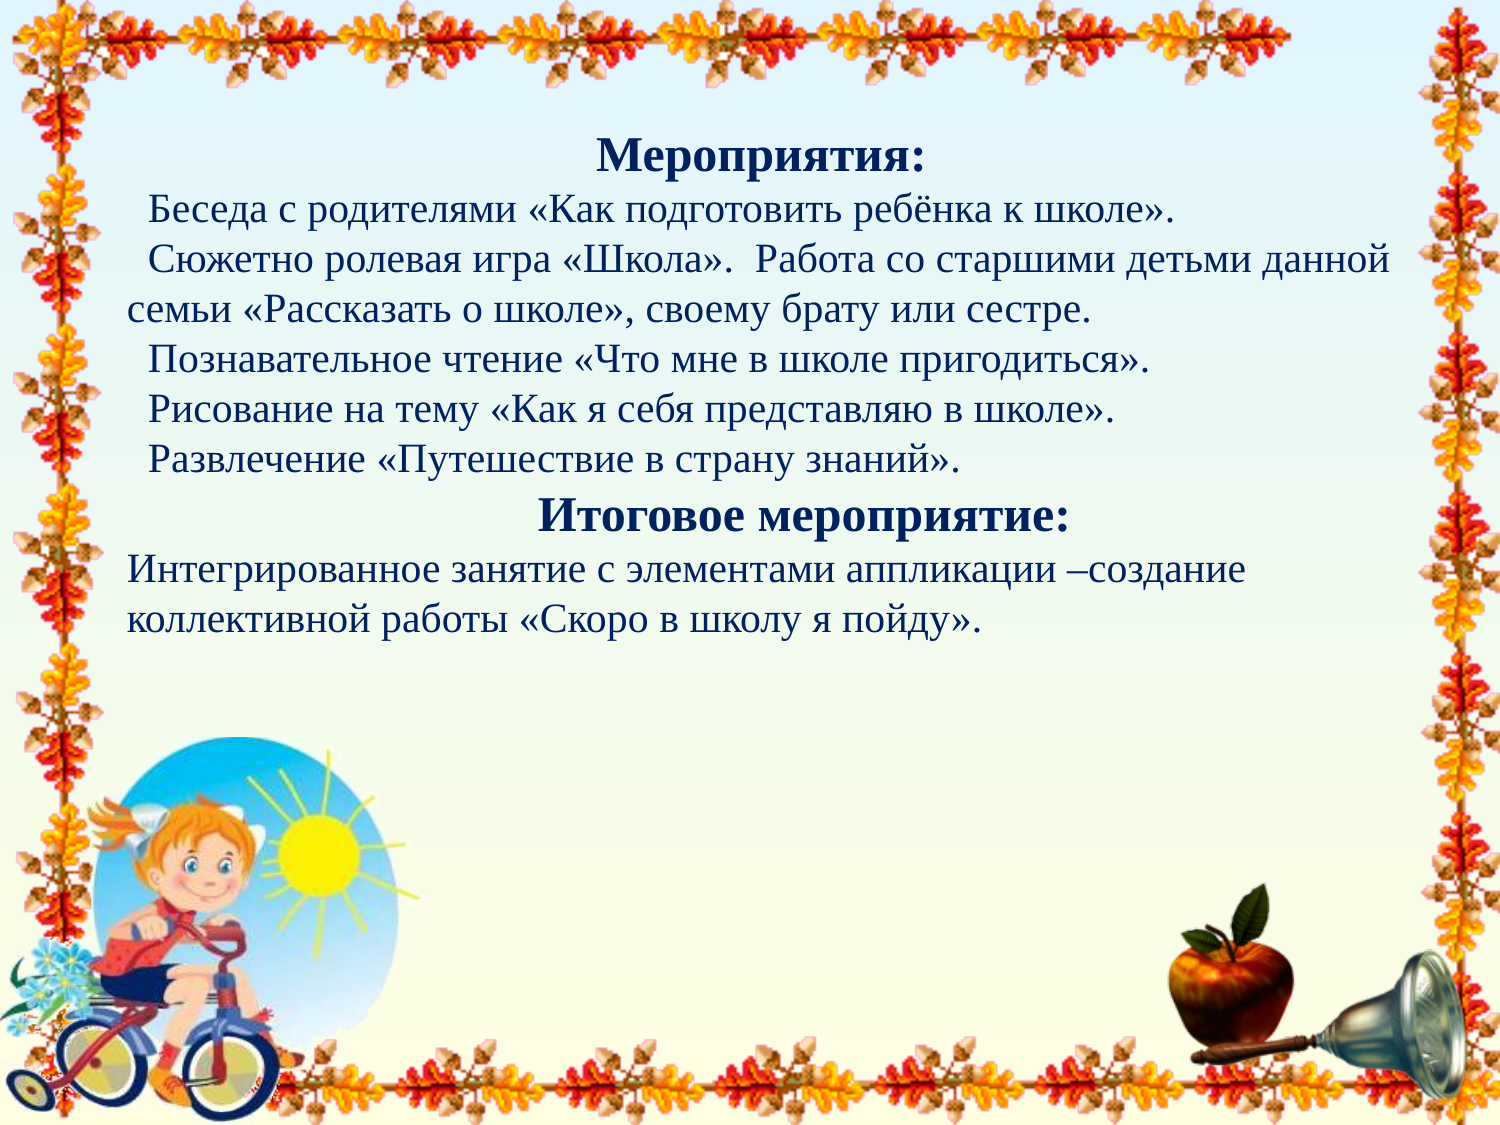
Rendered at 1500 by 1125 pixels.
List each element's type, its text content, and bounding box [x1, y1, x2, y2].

picture [130, 0, 1300, 102]
picture [0, 0, 1500, 1125]
picture [257, 752, 274, 756]
text_box Мероприятия: Беседа с родителями «Как подготовить ребёнка к школе». Сюжетно ролевая игра «Школа». Работа со старшими детьми данной семьи «Рассказать о школе», своему брату или сестре. Познавательное чтение «Что мне в школе пригодиться». Рисование на тему «Как я себя представляю в школе». Развлечение «Путешествие в страну знаний». Итоговое мероприятие: Интегрированное занятие с элементами аппликации –создание коллективной работы «Скоро в школу я пойду». [112, 113, 1424, 649]
picture [248, 761, 257, 766]
